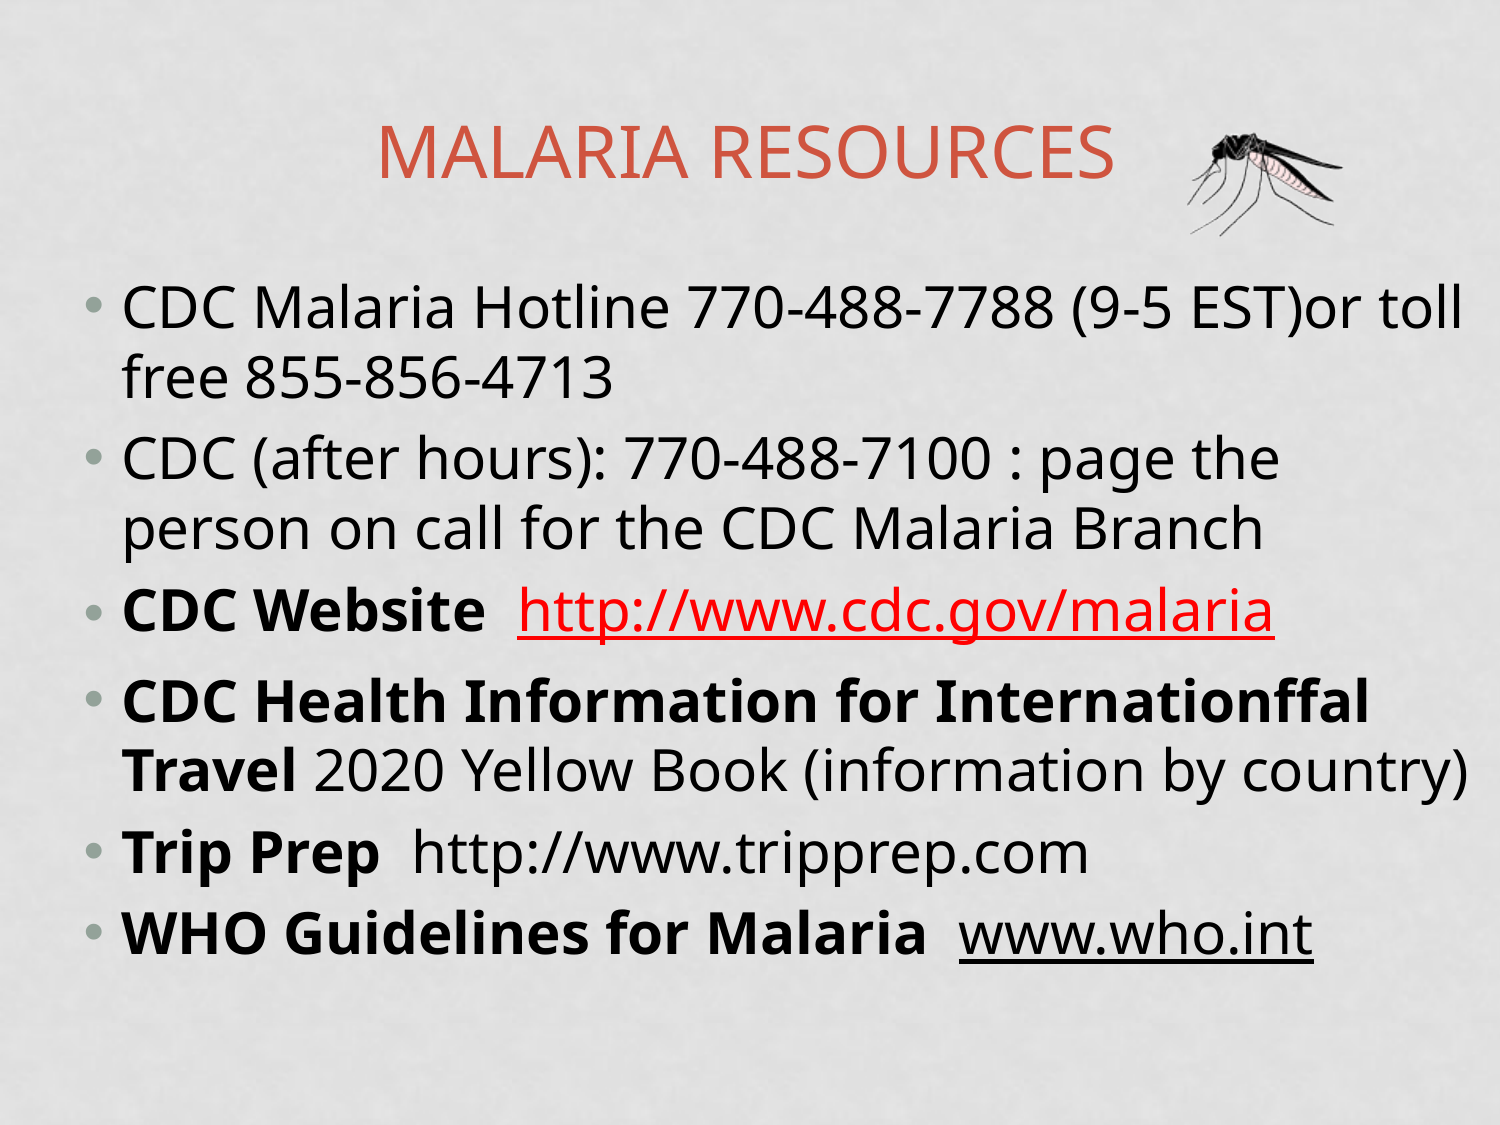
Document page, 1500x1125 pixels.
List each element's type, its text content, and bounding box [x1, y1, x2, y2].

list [1187, 112, 1360, 238]
title Malaria Resources [17, 50, 1475, 248]
list CDC Malaria Hotline 770-488-7788 (9-5 EST)or toll free 855-856-4713 CDC (after hours): 770-488-7100 : page the person on call for the CDC Malaria Branch CDC Website http://www.cdc.gov/malaria CDC Health Information for Internationffal Travel 2020 Yellow Book (information by country) Trip Prep http://www.tripprep.com WHO Guidelines for Malaria www.who.int [50, 262, 1500, 1000]
